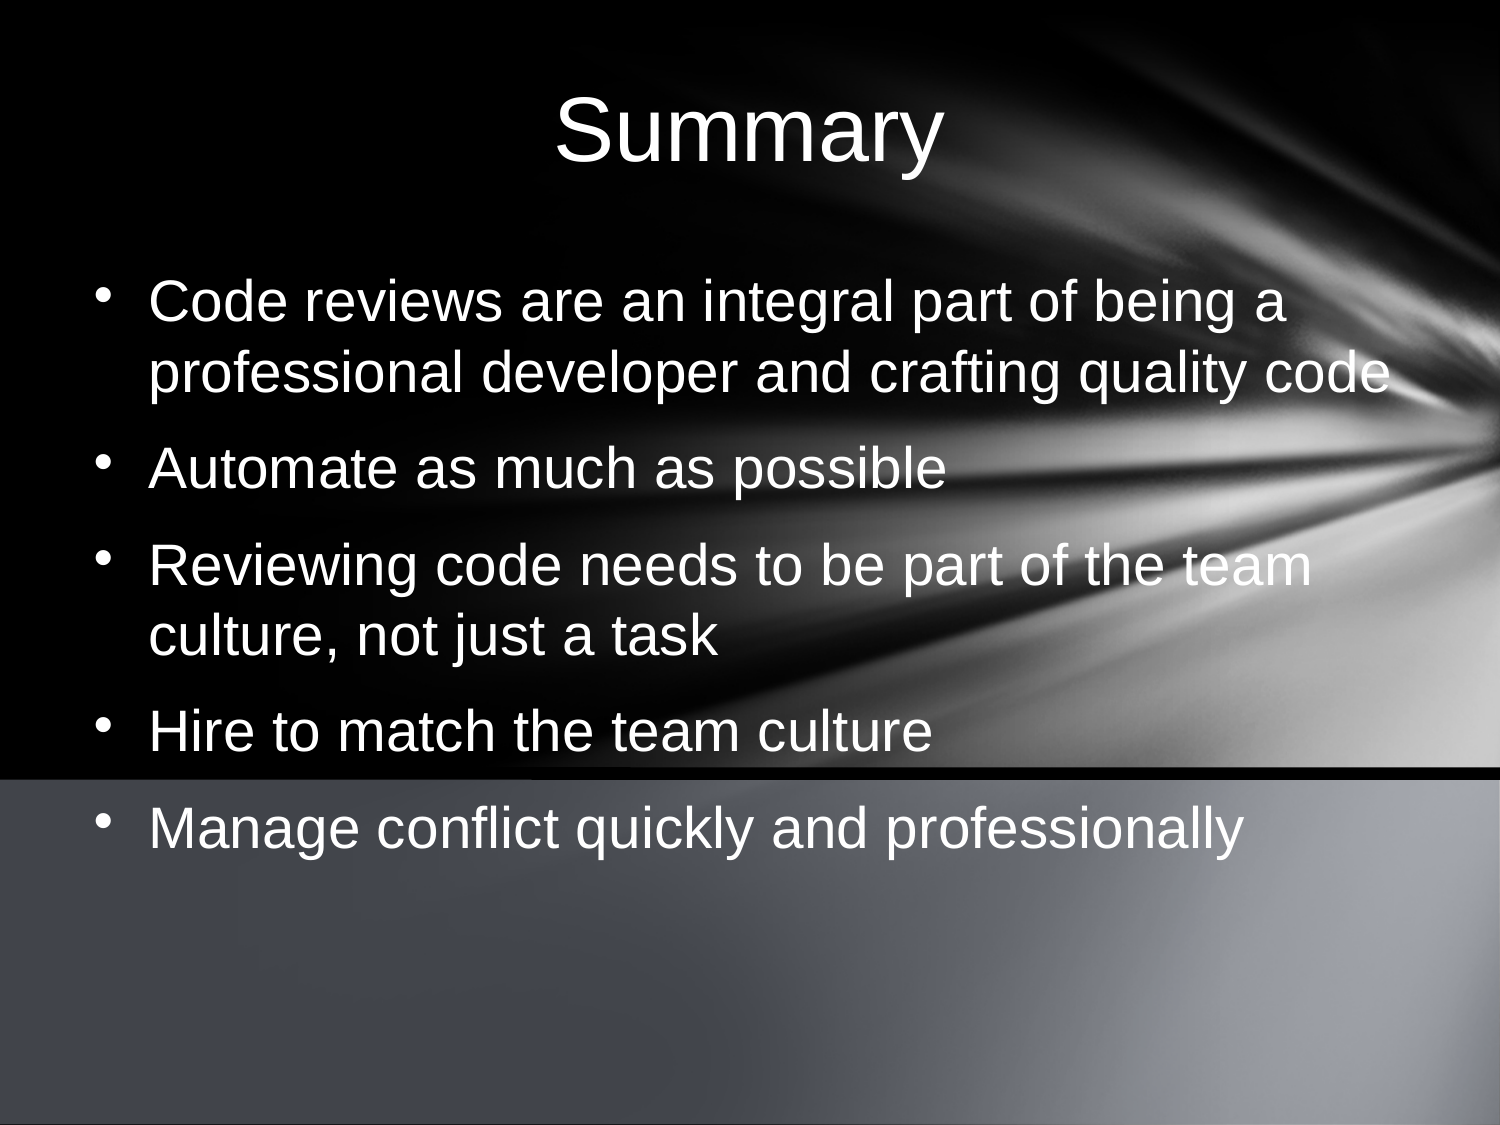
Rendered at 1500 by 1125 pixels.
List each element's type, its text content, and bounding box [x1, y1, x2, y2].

text_box Code reviews are an integral part of being a professional developer and crafting quality code Automate as much as possible Reviewing code needs to be part of the team culture, not just a task Hire to match the team culture Manage conflict quickly and professionally [75, 263, 1425, 916]
text_box Summary [119, 69, 1380, 180]
picture [0, 0, 1500, 767]
